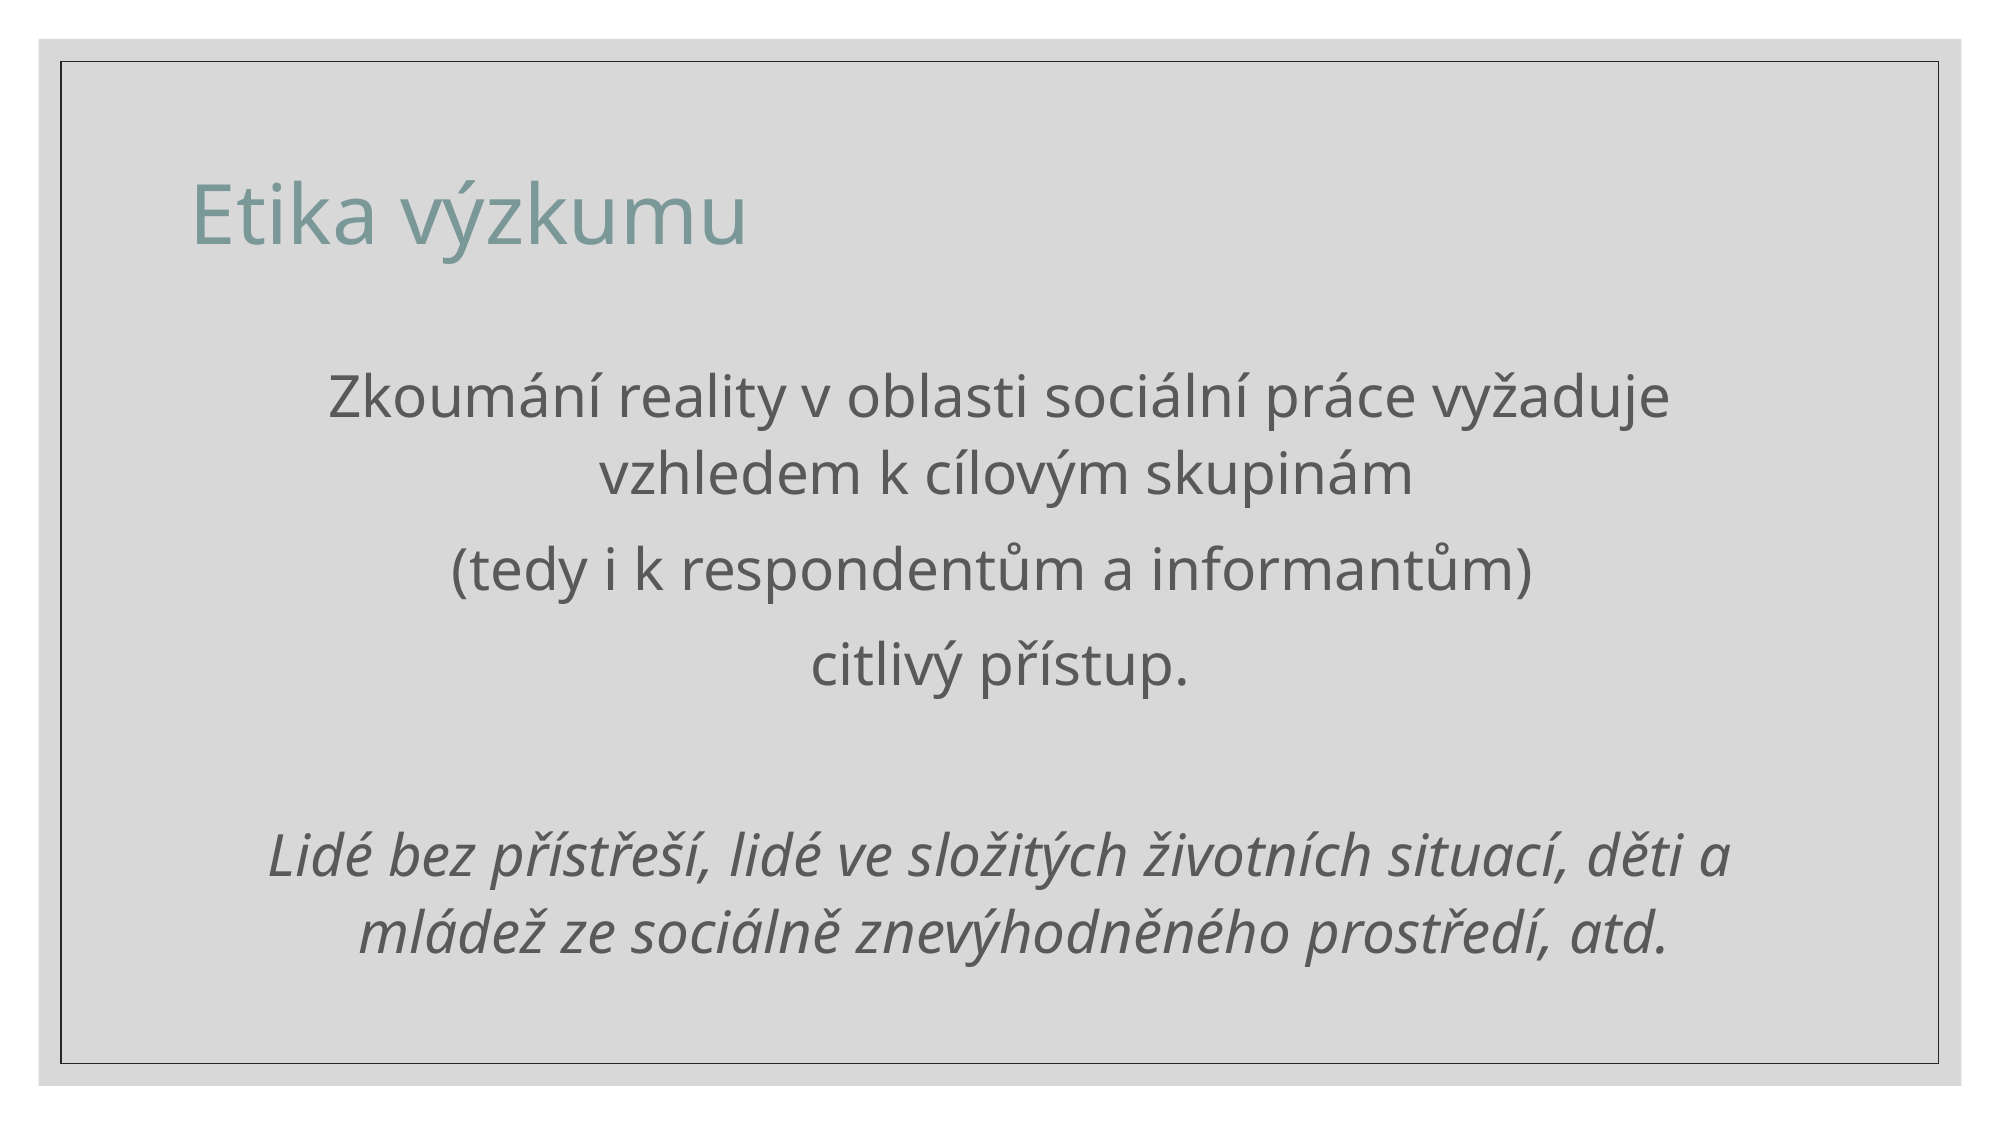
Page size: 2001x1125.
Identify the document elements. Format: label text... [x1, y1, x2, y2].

list Zkoumání reality v oblasti sociální práce vyžaduje vzhledem k cílovým skupinám (tedy i k respondentům a informantům) citlivý přístup. Lidé bez přístřeší, lidé ve složitých životních situací, děti a mládež ze sociálně znevýhodněného prostředí, atd. [174, 345, 1825, 977]
title Etika výzkumu [174, 105, 1825, 331]
